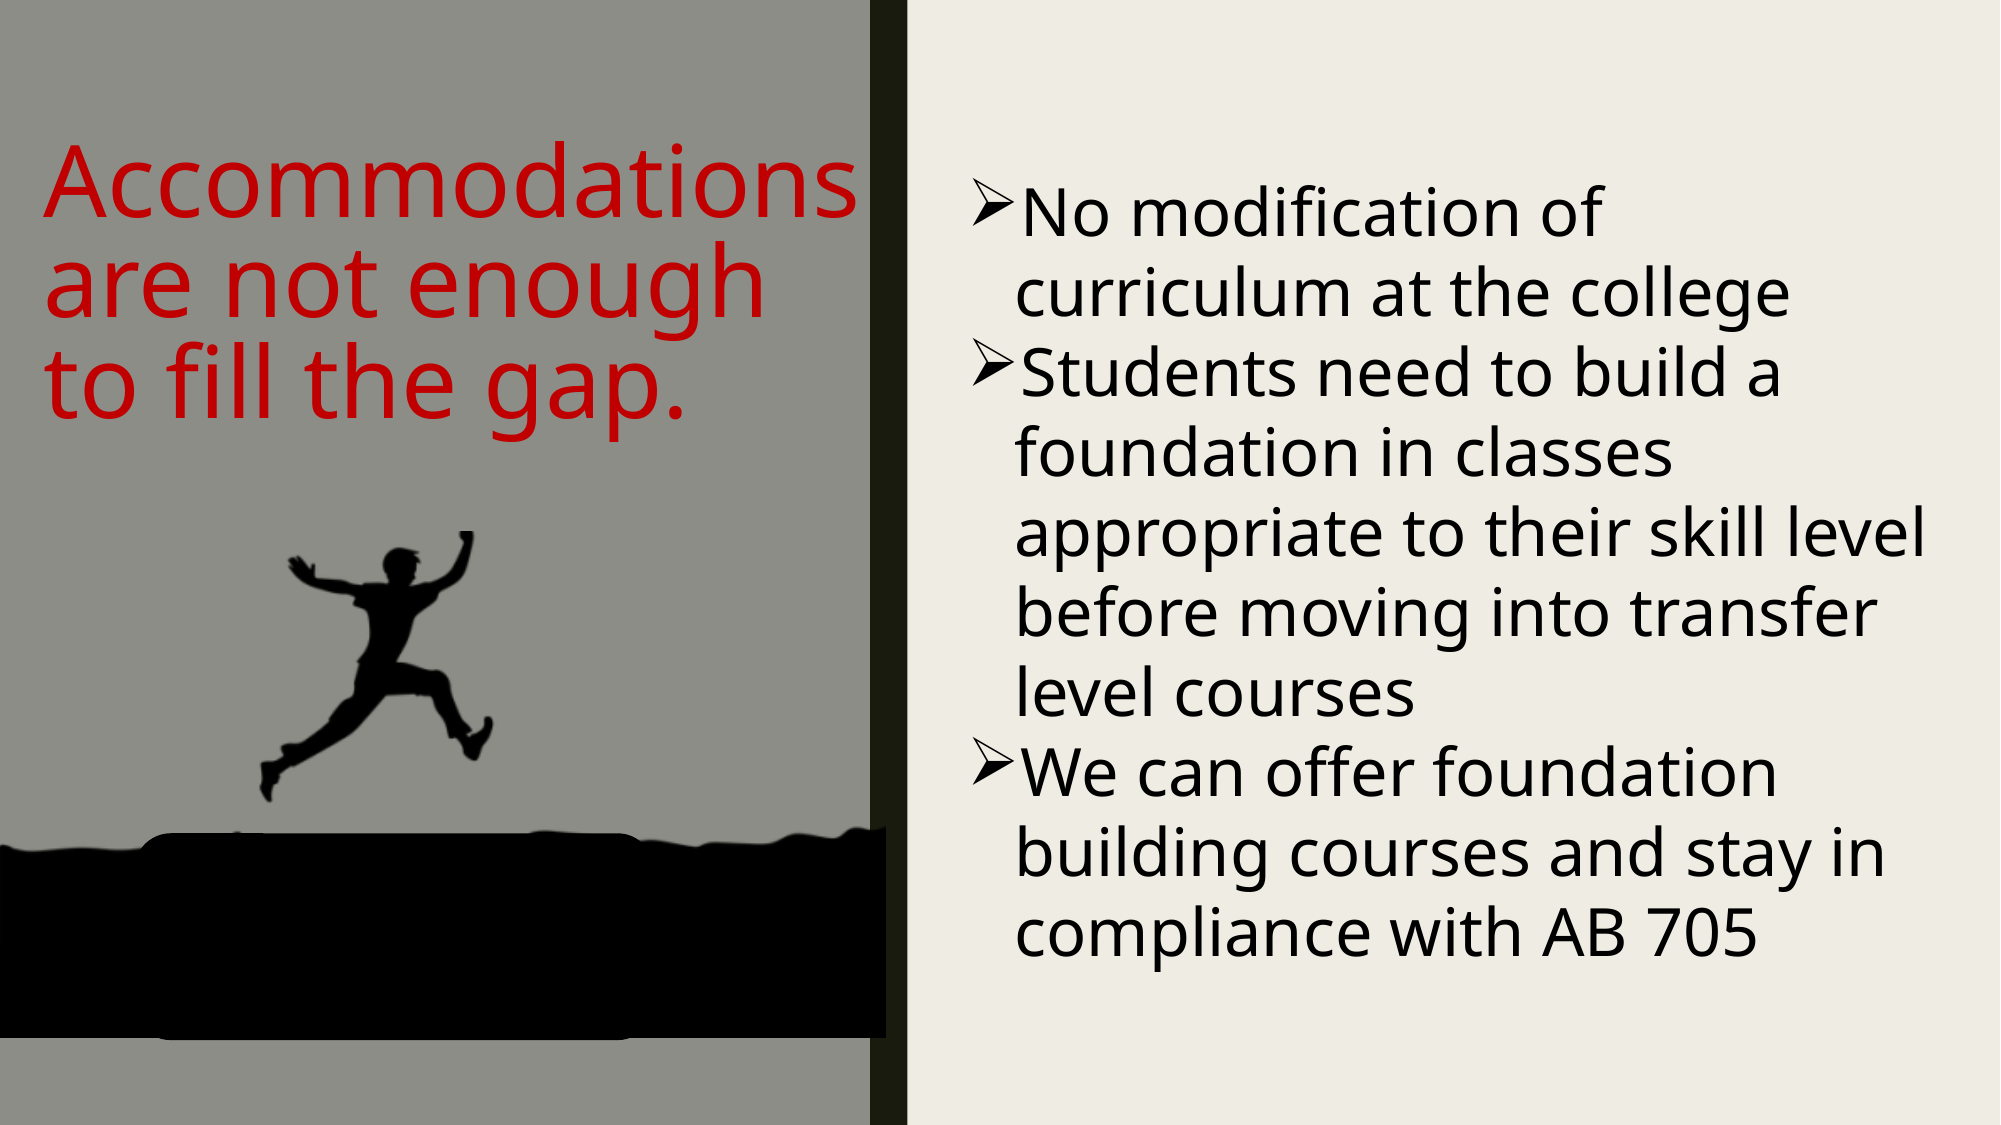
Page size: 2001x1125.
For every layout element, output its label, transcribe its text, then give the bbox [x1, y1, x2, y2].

title Accommodations are not enough to fill the gap. [28, 129, 905, 484]
picture [0, 531, 886, 1038]
text_box No modification of curriculum at the college Students need to build a foundation in classes appropriate to their skill level before moving into transfer level courses We can offer foundation building courses and stay in compliance with AB 705 [952, 82, 1973, 978]
